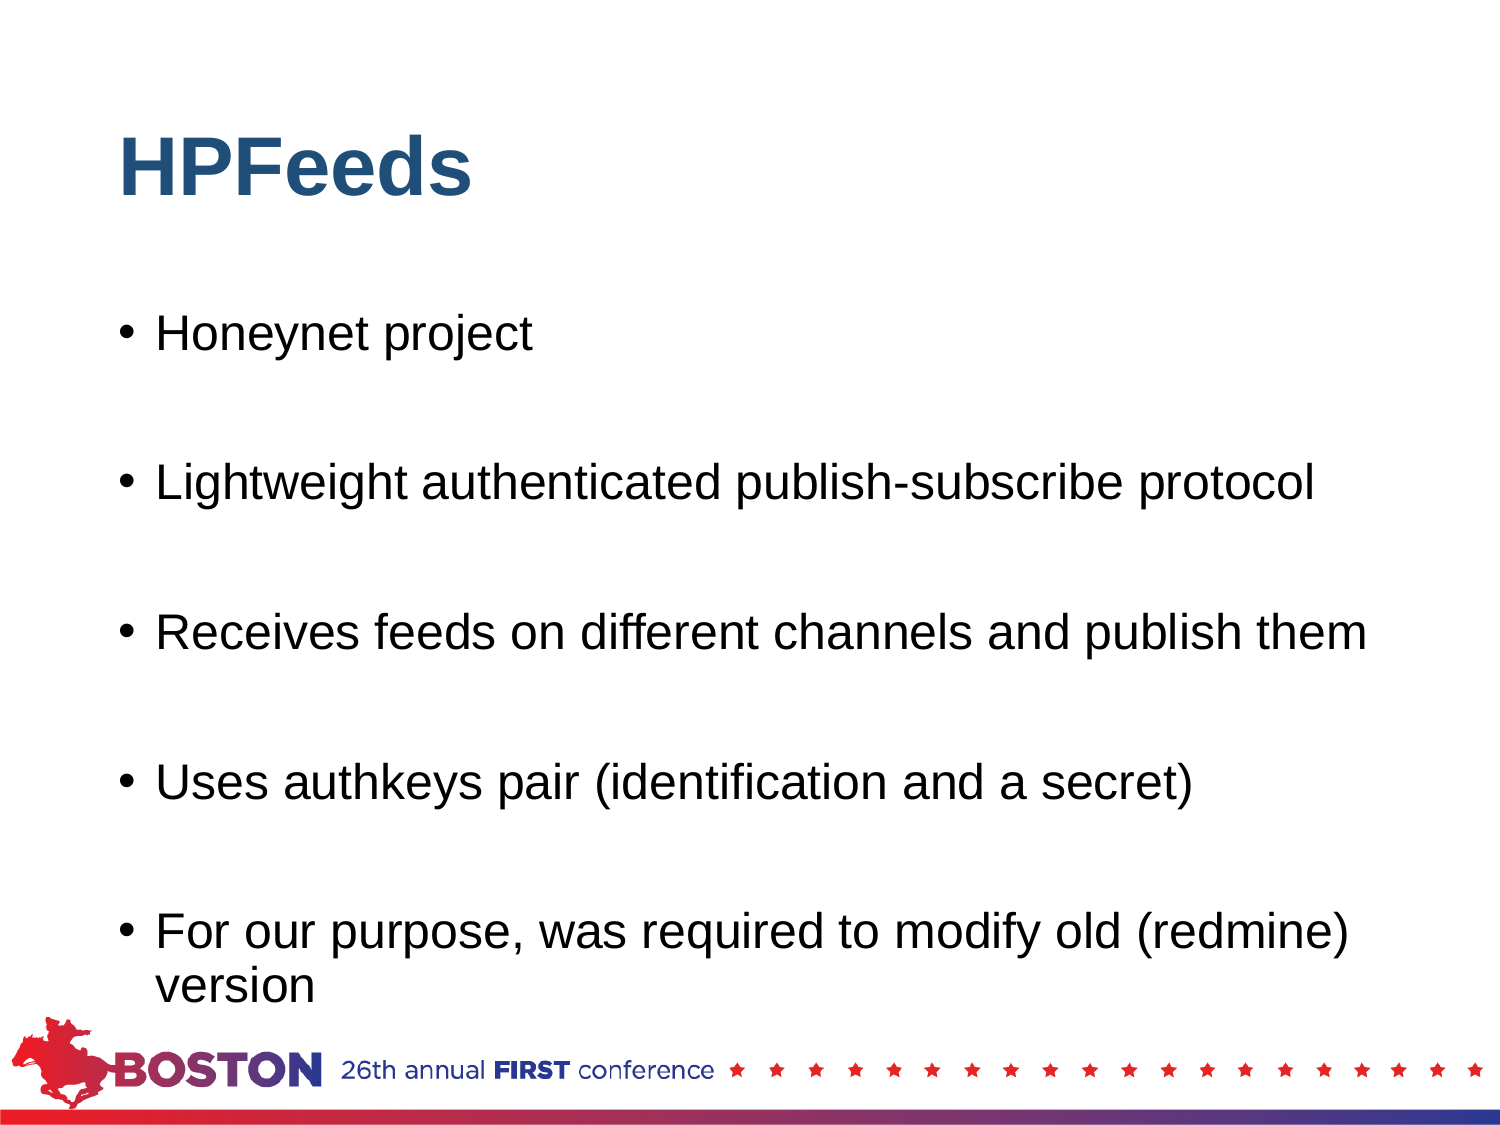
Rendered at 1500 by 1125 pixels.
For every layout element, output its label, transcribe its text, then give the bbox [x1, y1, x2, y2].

list Honeynet project Lightweight authenticated publish-subscribe protocol Receives feeds on different channels and publish them Uses authkeys pair (identification and a secret) For our purpose, was required to modify old (redmine) version [103, 299, 1397, 1014]
picture [0, 0, 1500, 1125]
title HPFeeds [103, 59, 1397, 278]
